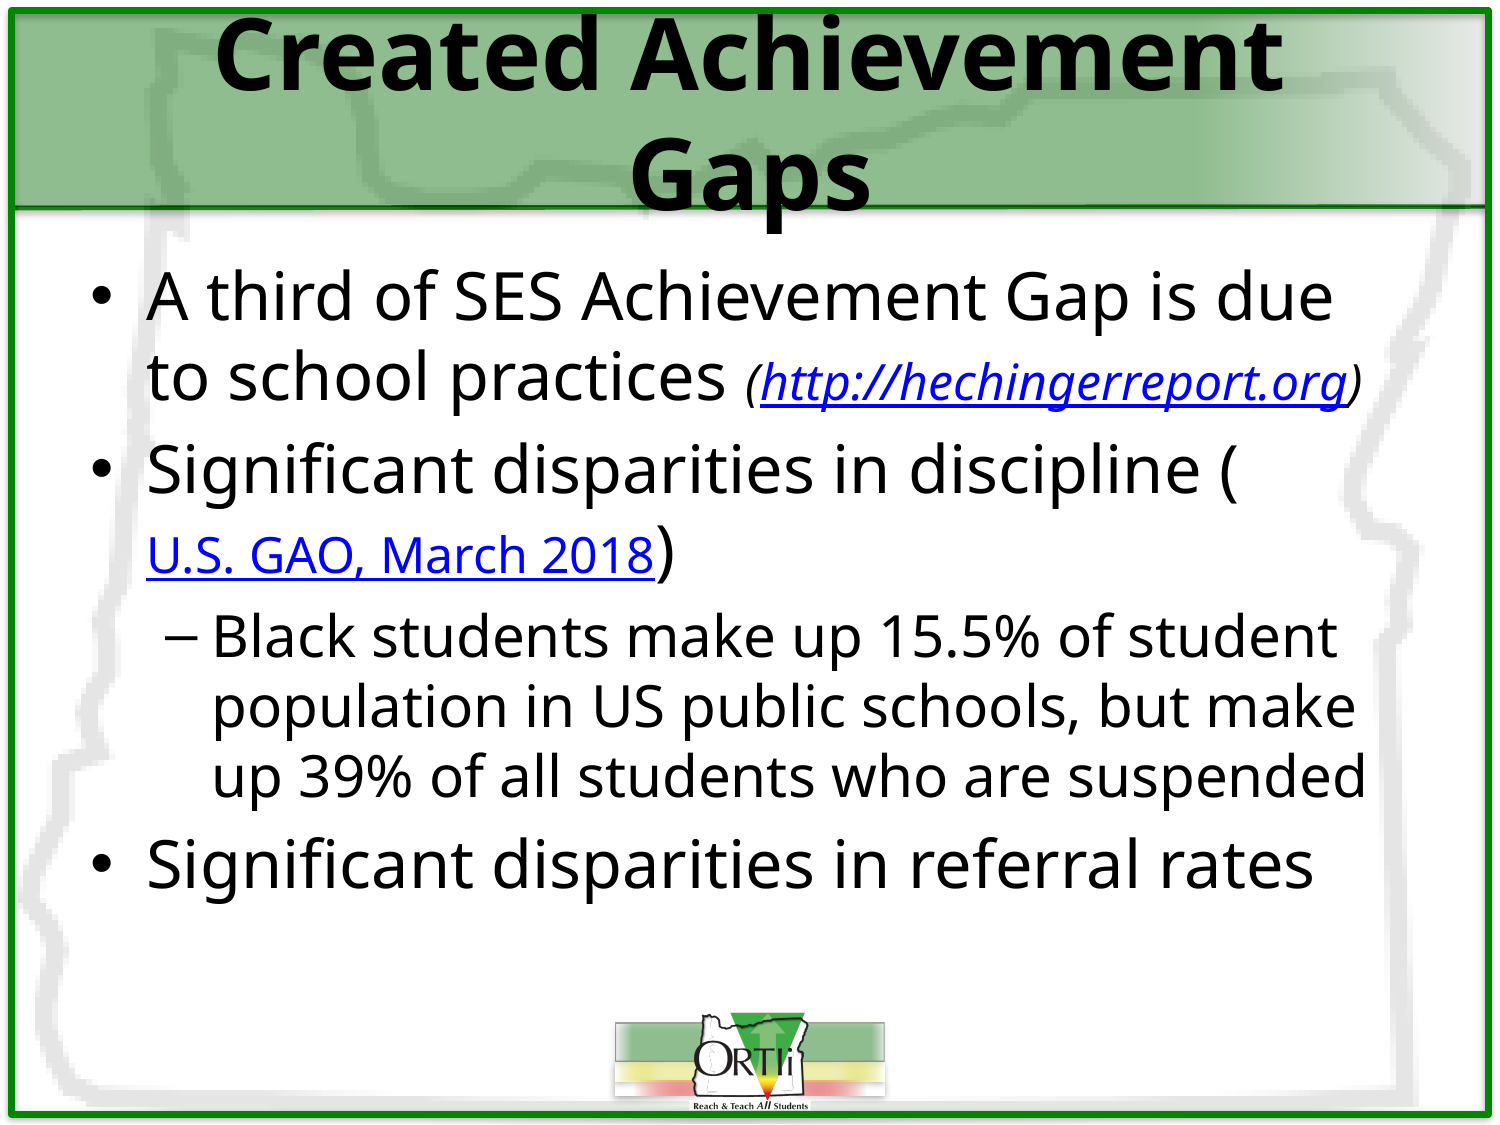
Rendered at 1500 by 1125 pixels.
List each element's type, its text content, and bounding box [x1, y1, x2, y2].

list A third of SES Achievement Gap is due to school practices (http://hechingerreport.org) Significant disparities in discipline (U.S. GAO, March 2018) Black students make up 15.5% of student population in US public schools, but make up 39% of all students who are suspended Significant disparities in referral rates [75, 246, 1425, 994]
picture [689, 1010, 811, 1100]
title Created Achievement Gaps [75, 29, 1425, 191]
